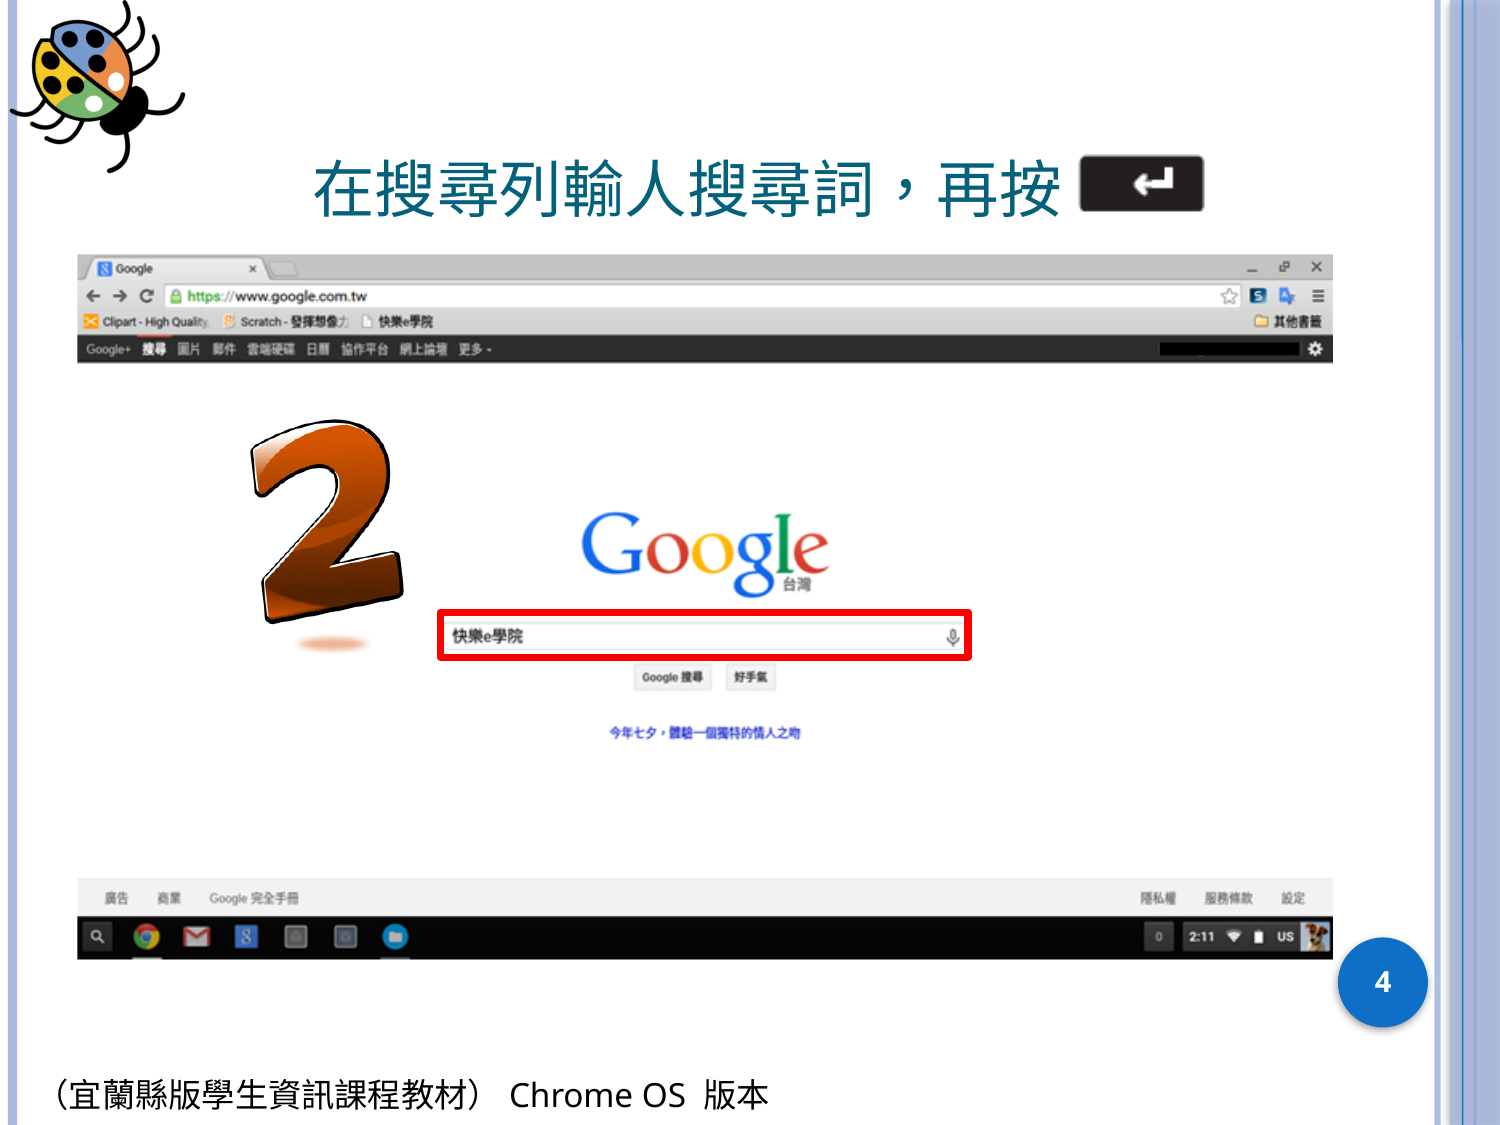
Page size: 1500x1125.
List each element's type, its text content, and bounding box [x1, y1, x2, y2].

picture [0, 0, 169, 176]
slide_number 4 [1333, 940, 1434, 1027]
picture [1076, 152, 1208, 217]
picture [76, 253, 1333, 964]
title 在搜尋列輸人搜尋詞，再按 [75, 45, 1300, 233]
